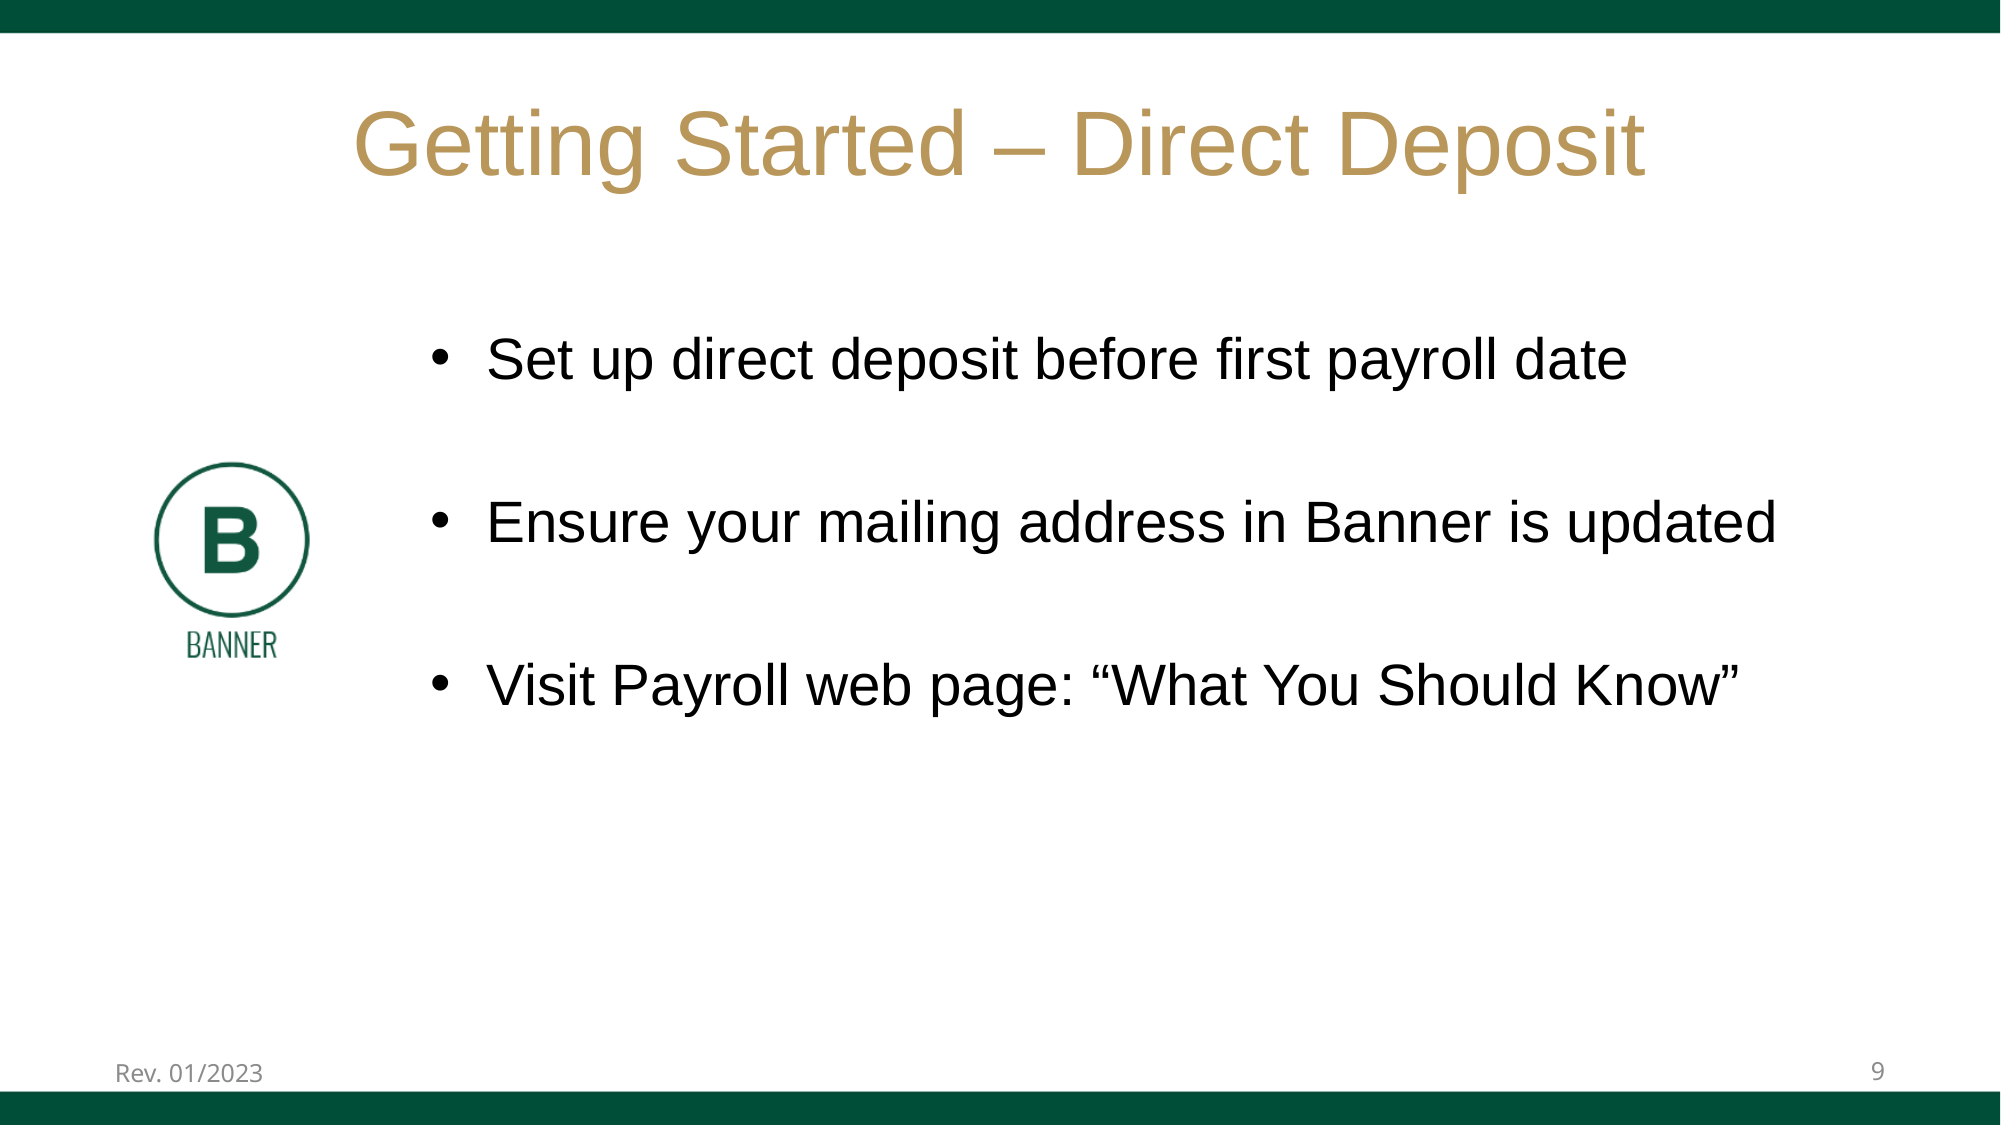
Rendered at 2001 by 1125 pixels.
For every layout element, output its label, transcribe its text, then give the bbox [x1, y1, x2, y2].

list Set up direct deposit before first payroll date Ensure your mailing address in Banner is updated Visit Payroll web page: “What You Should Know” [415, 313, 1878, 820]
slide_number 9 [1433, 1042, 1900, 1103]
title Getting Started – Direct Deposit [99, 45, 1900, 233]
slide_number Rev. 01/2023 [99, 1042, 567, 1103]
picture [0, 0, 2001, 1125]
